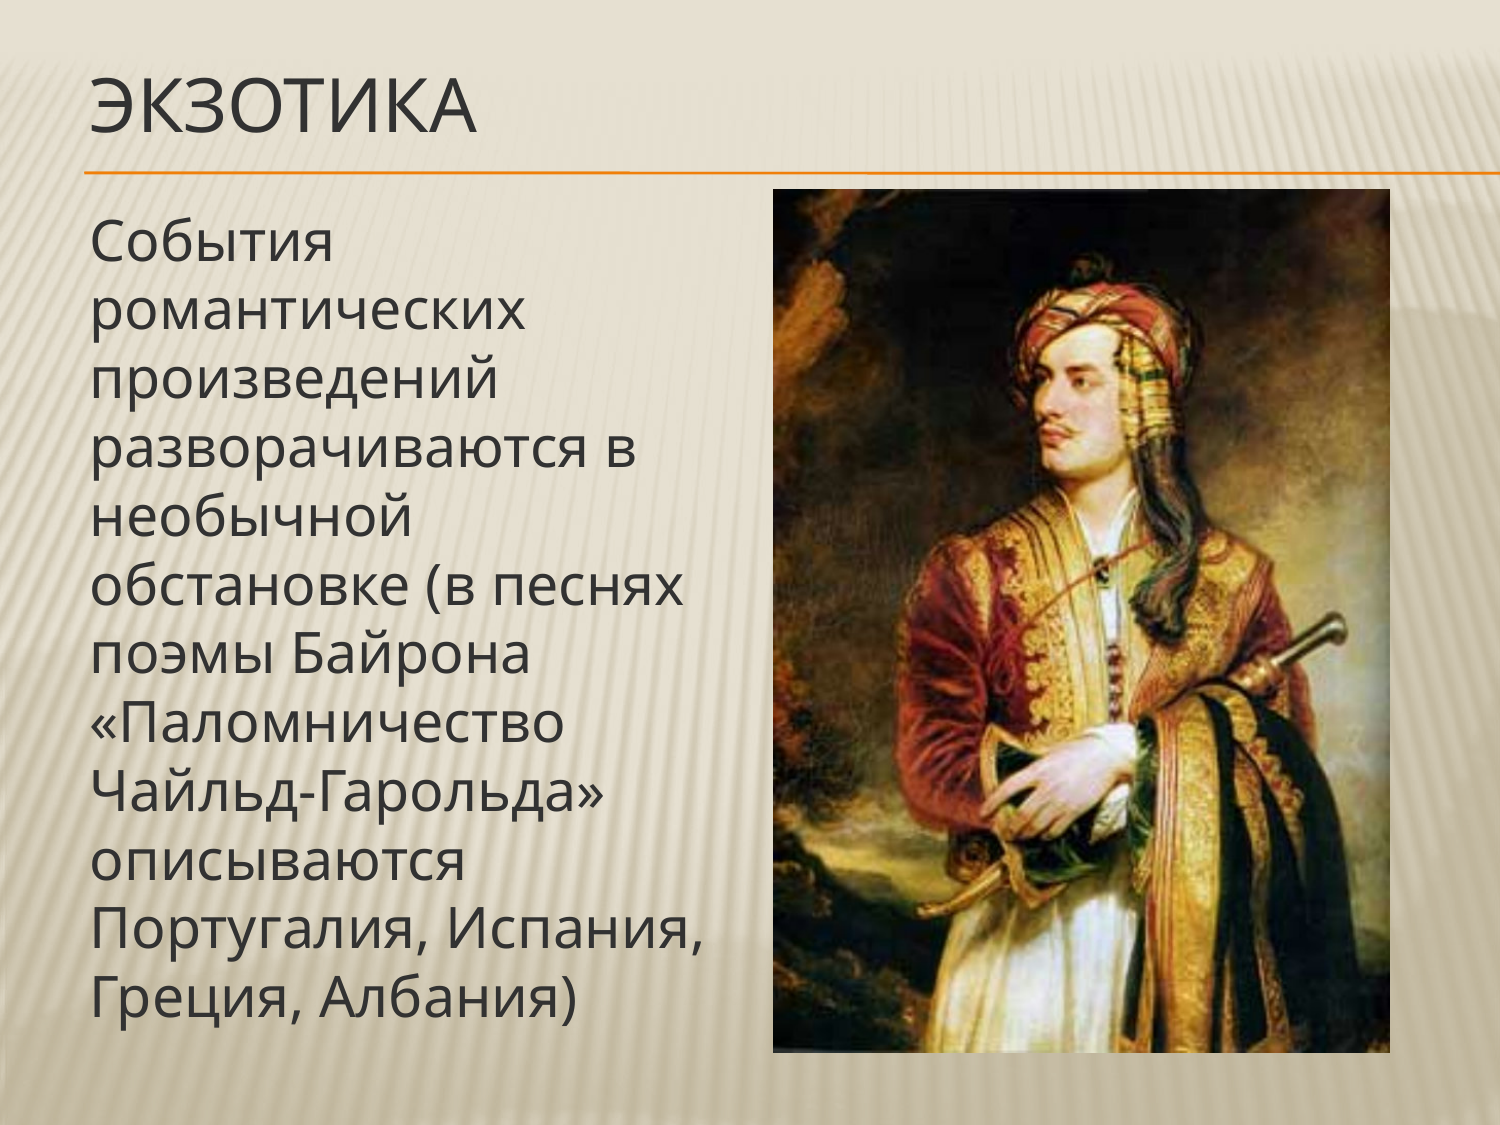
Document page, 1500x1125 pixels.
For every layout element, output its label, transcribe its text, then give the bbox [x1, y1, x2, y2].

list События романтических произведений разворачиваются в необычной обстановке (в песнях поэмы Байрона «Паломничество Чайльд-Гарольда» описываются Португалия, Испания, Греция, Албания) [75, 196, 750, 1053]
title Экзотика [75, 45, 1425, 161]
picture [773, 189, 1390, 1053]
